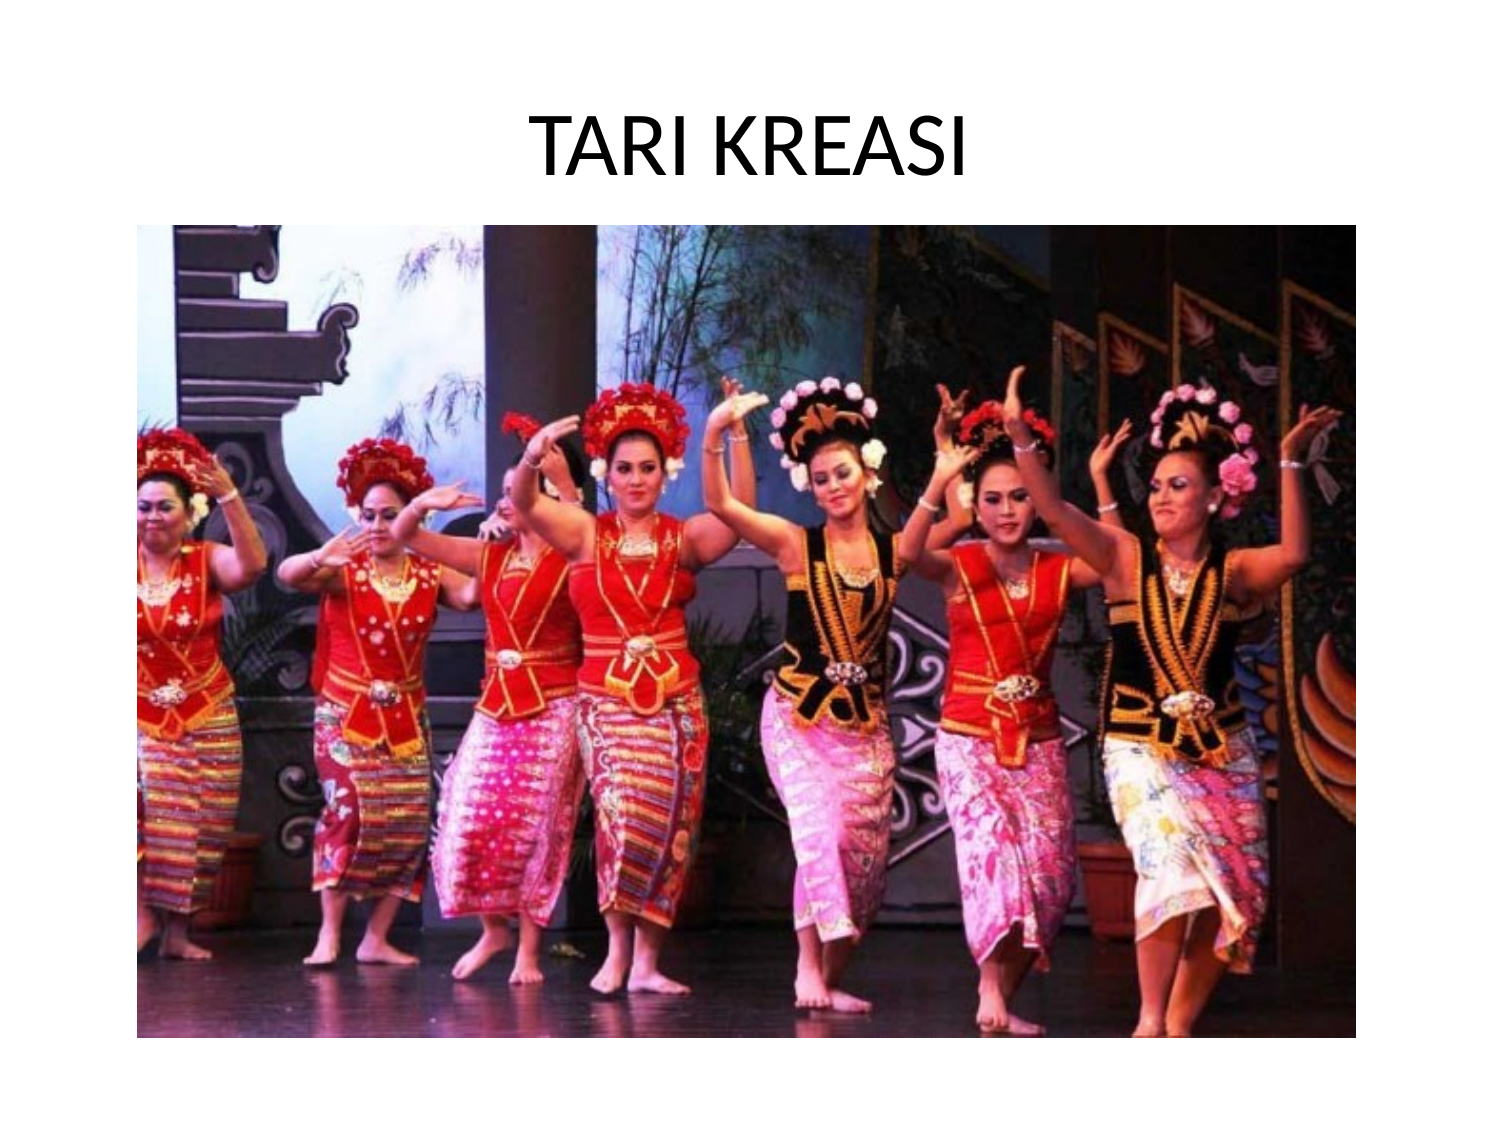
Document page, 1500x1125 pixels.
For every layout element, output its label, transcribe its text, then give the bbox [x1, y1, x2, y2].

title TARI KREASI [75, 45, 1425, 233]
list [137, 224, 1356, 1038]
